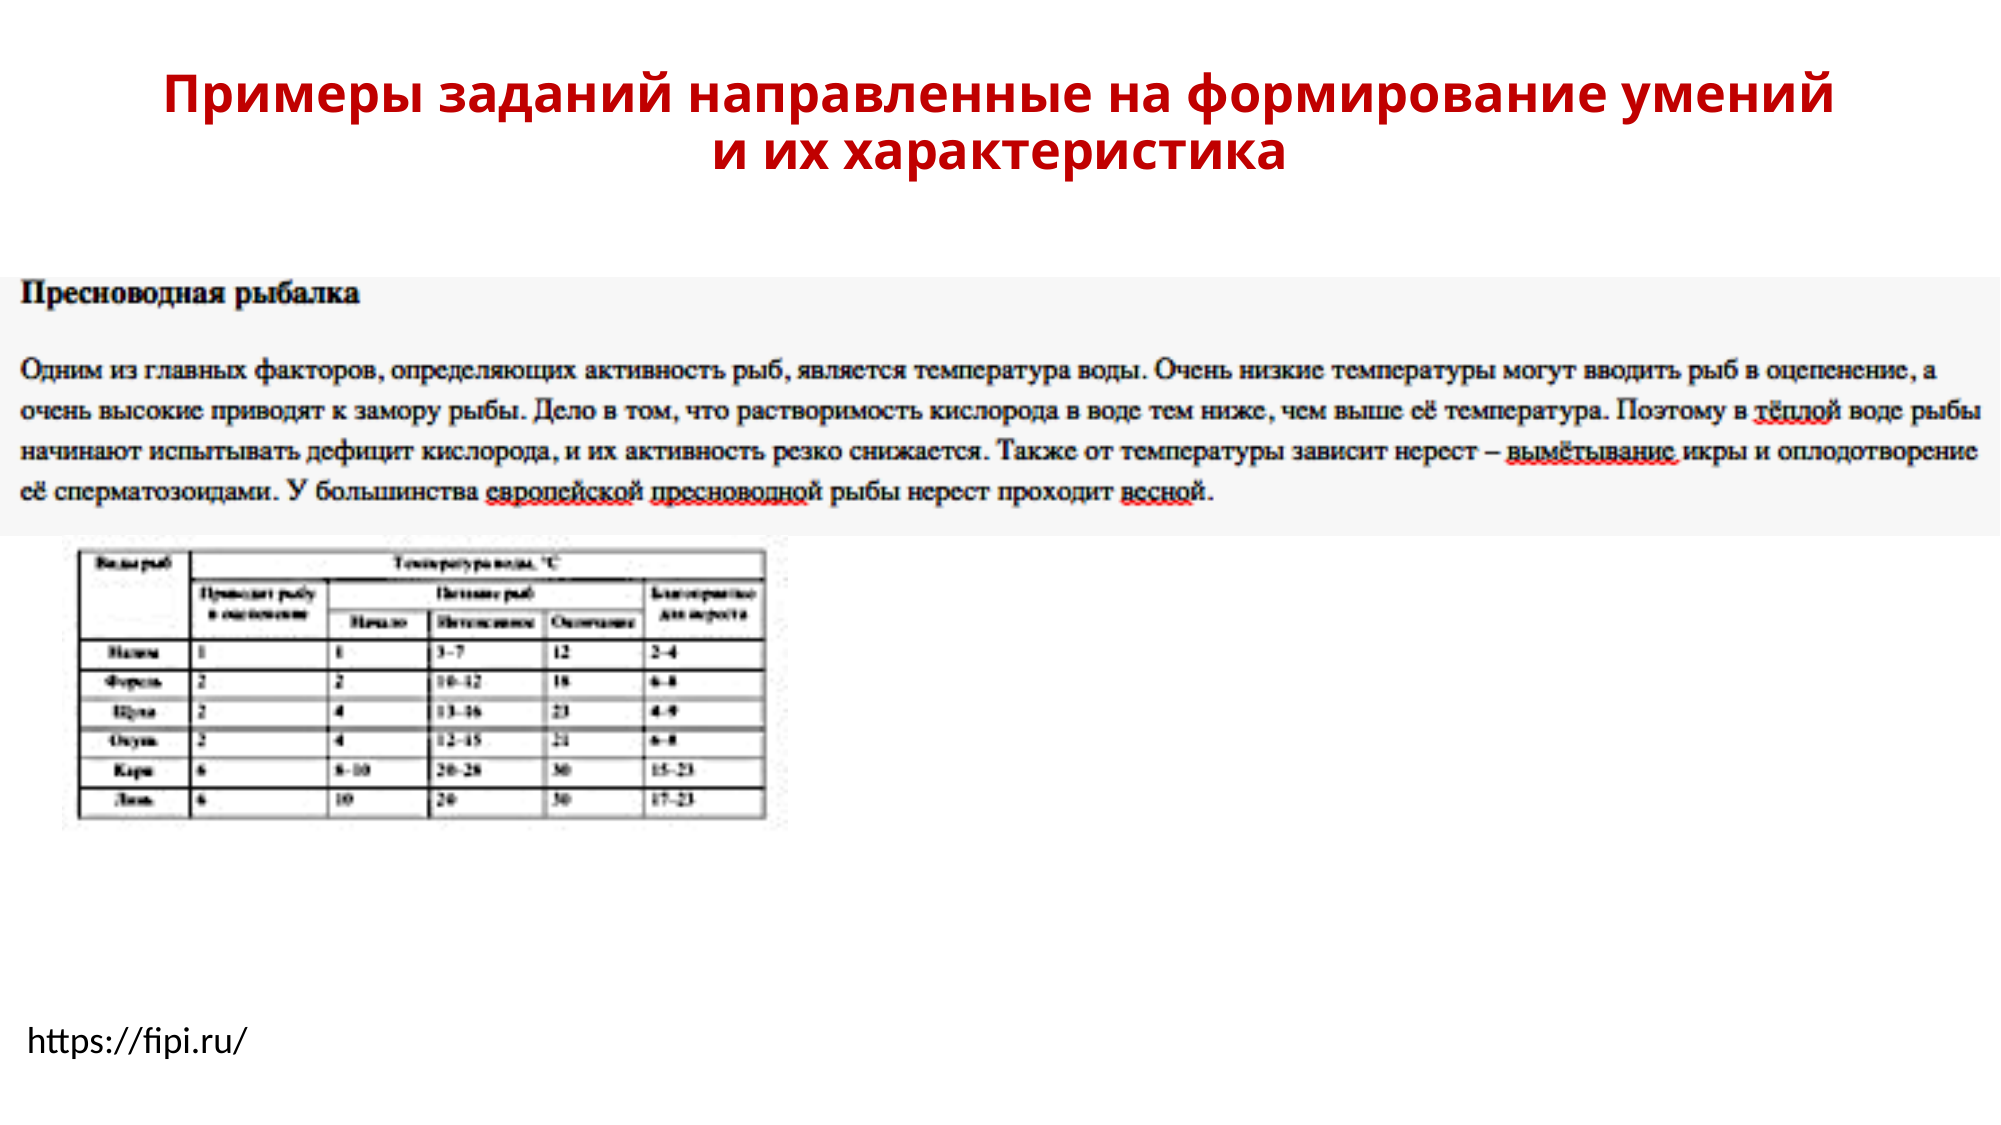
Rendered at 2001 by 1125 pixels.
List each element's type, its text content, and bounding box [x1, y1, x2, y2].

picture [62, 535, 788, 838]
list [0, 277, 2000, 536]
title Примеры заданий направленные на формирование умений и их характеристика [137, 59, 1863, 277]
text_box https://fipi.ru/ [12, 1008, 263, 1069]
